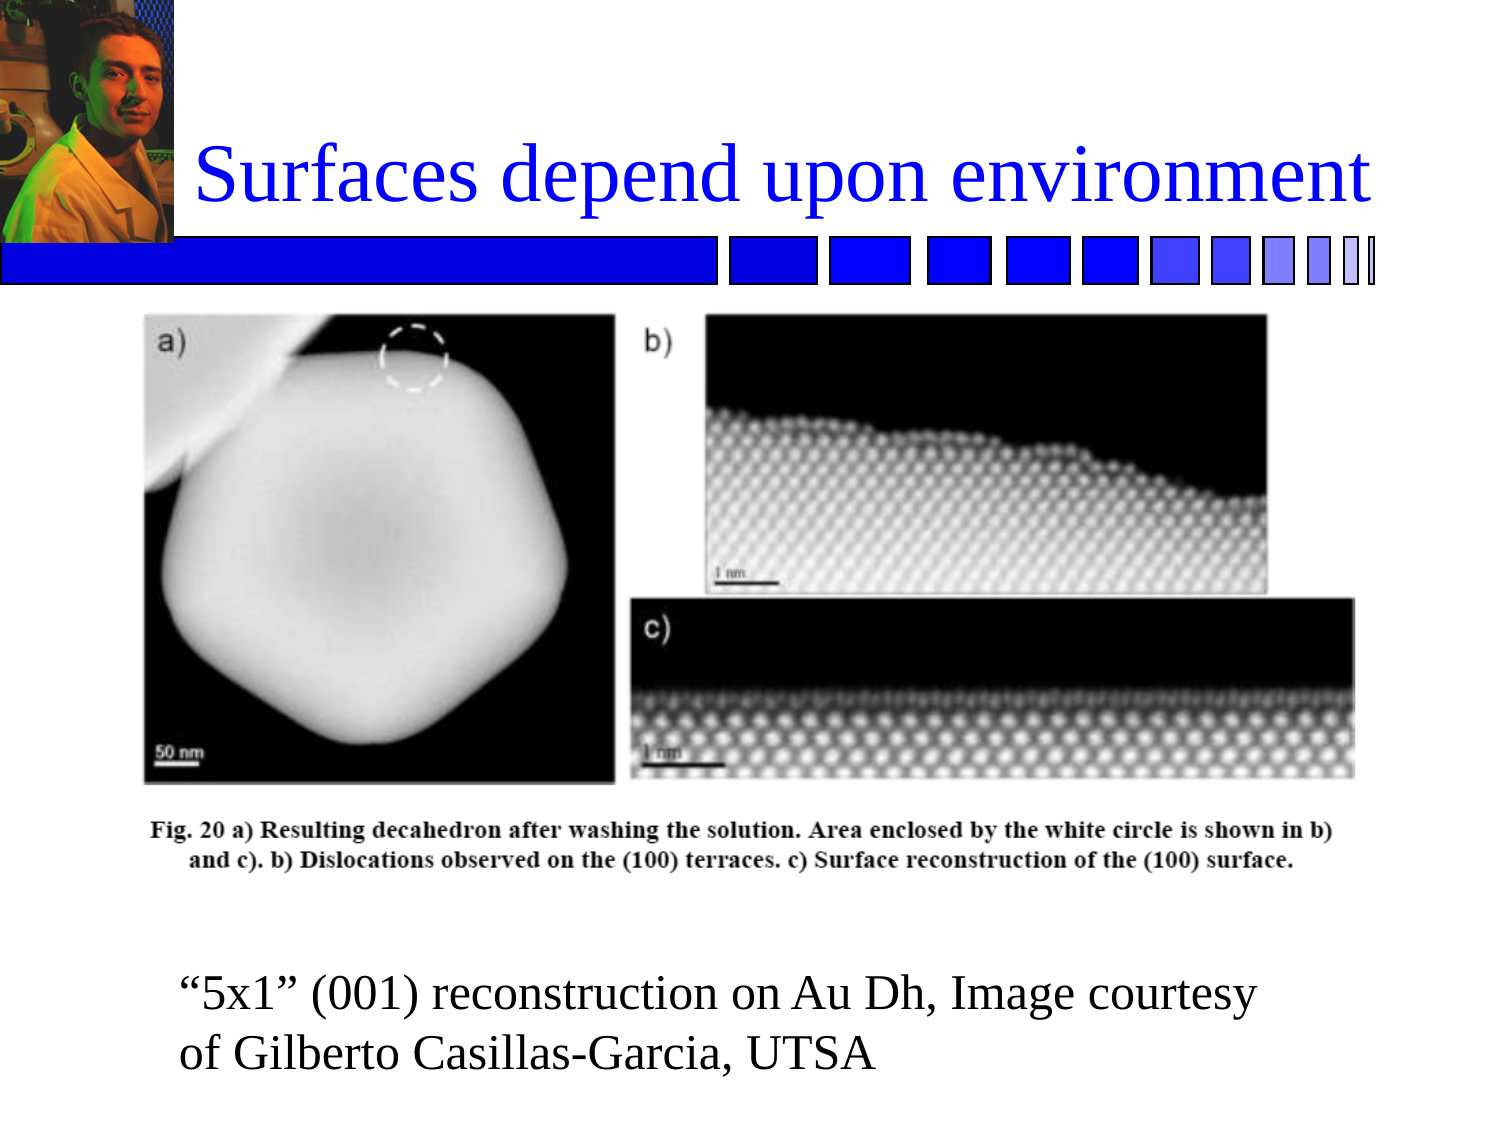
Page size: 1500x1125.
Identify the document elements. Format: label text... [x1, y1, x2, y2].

picture [0, 0, 174, 244]
text_box “5x1” (001) reconstruction on Au Dh, Image courtesy of Gilberto Casillas-Garcia, UTSA [164, 952, 1310, 1087]
title Surfaces depend upon environment [178, 31, 1388, 225]
picture [86, 289, 1413, 894]
